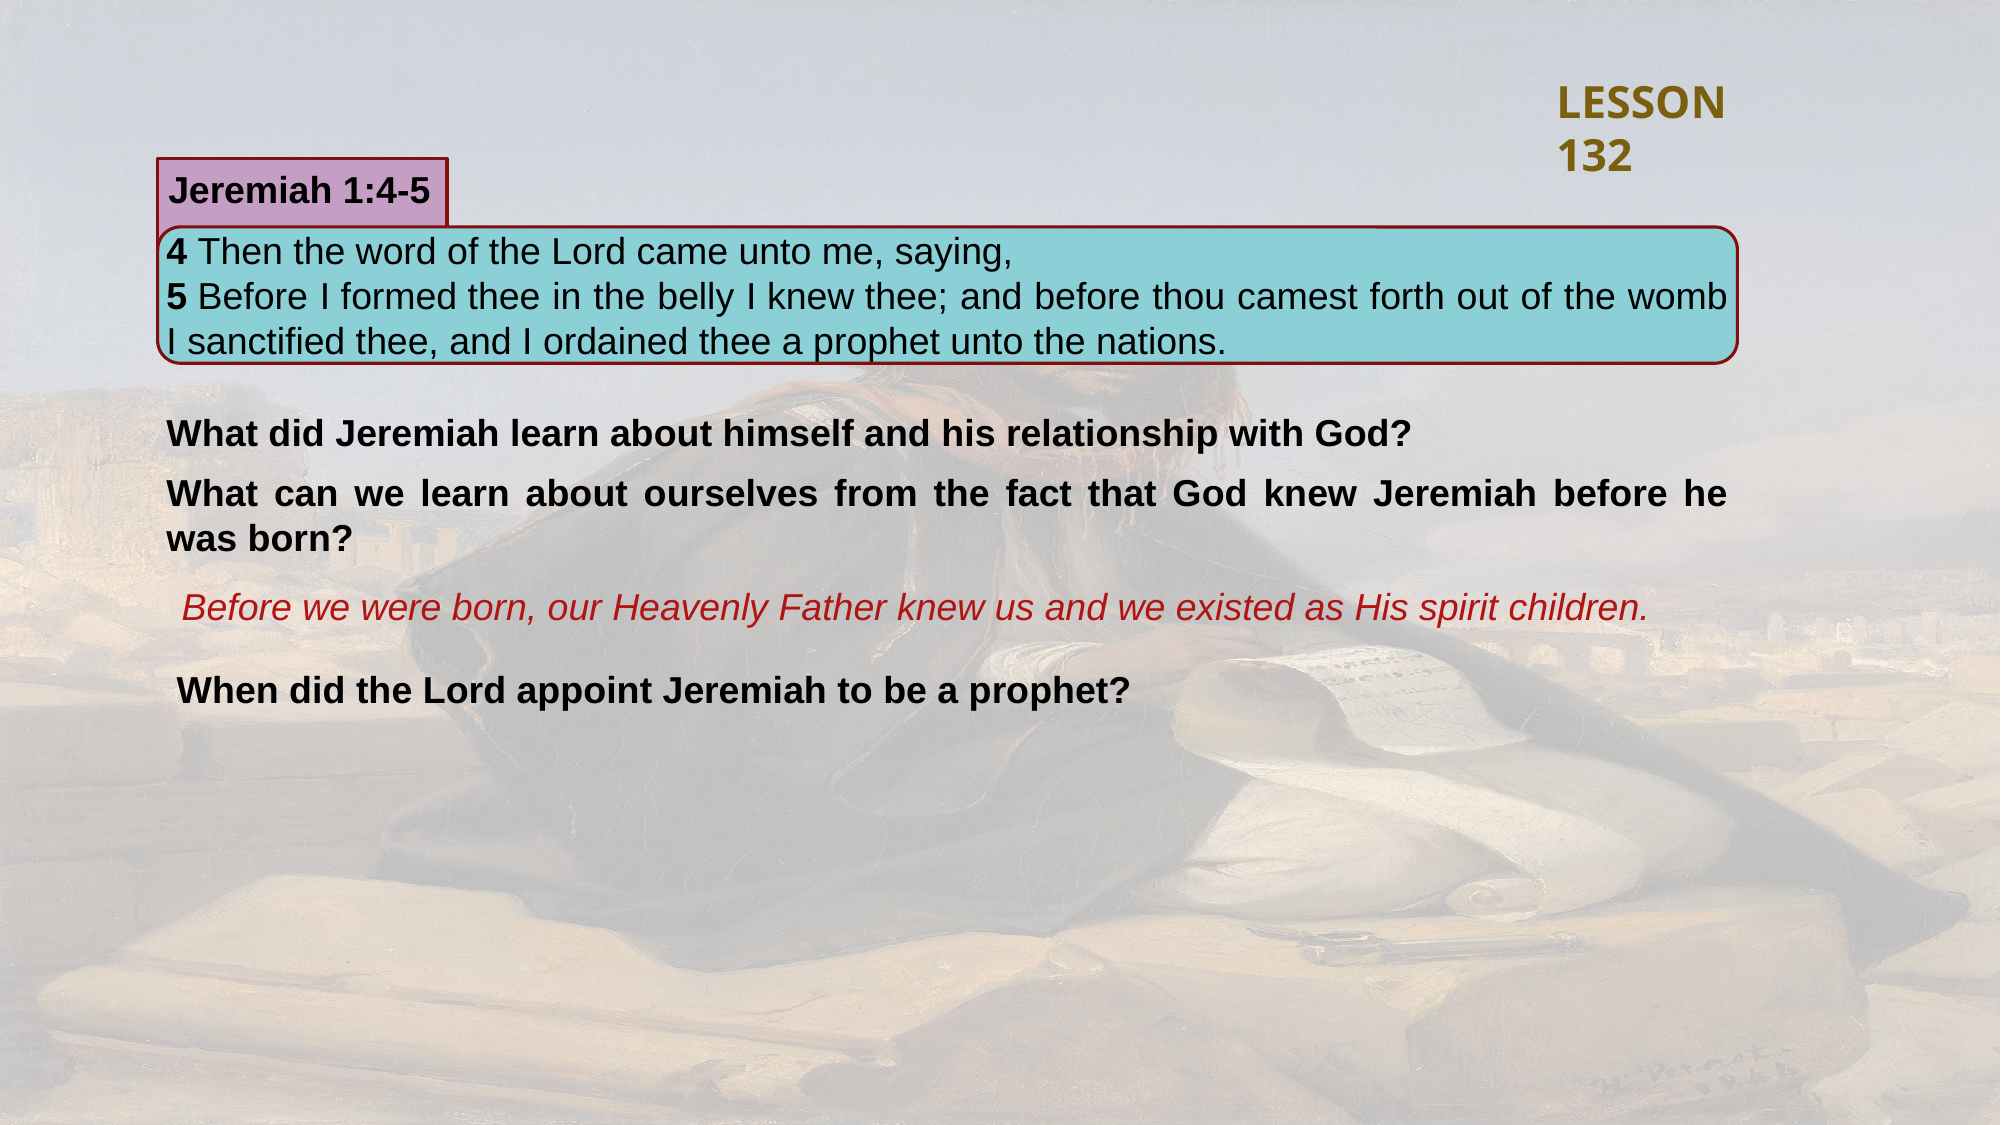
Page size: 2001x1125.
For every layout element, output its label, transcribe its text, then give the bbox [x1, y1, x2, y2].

text_box Jeremiah 1:4-5 [153, 158, 446, 219]
text_box LESSON 132 [1541, 66, 1818, 190]
text_box Before we were born, our Heavenly Father knew us and we existed as His spirit children. [151, 575, 1681, 636]
text_box What did Jeremiah learn about himself and his relationship with God? [151, 401, 1487, 461]
text_box When did the Lord appoint Jeremiah to be a prophet? [161, 658, 1148, 719]
text_box [156, 157, 449, 219]
text_box What can we learn about ourselves from the fact that God knew Jeremiah before he was born? [151, 461, 1744, 567]
text_box 4 Then the word of the Lord came unto me, saying, 5 Before I formed thee in the belly I knew thee; and before thou camest forth out of the womb I sanctified thee, and I ordained thee a prophet unto the nations. [151, 219, 1744, 370]
